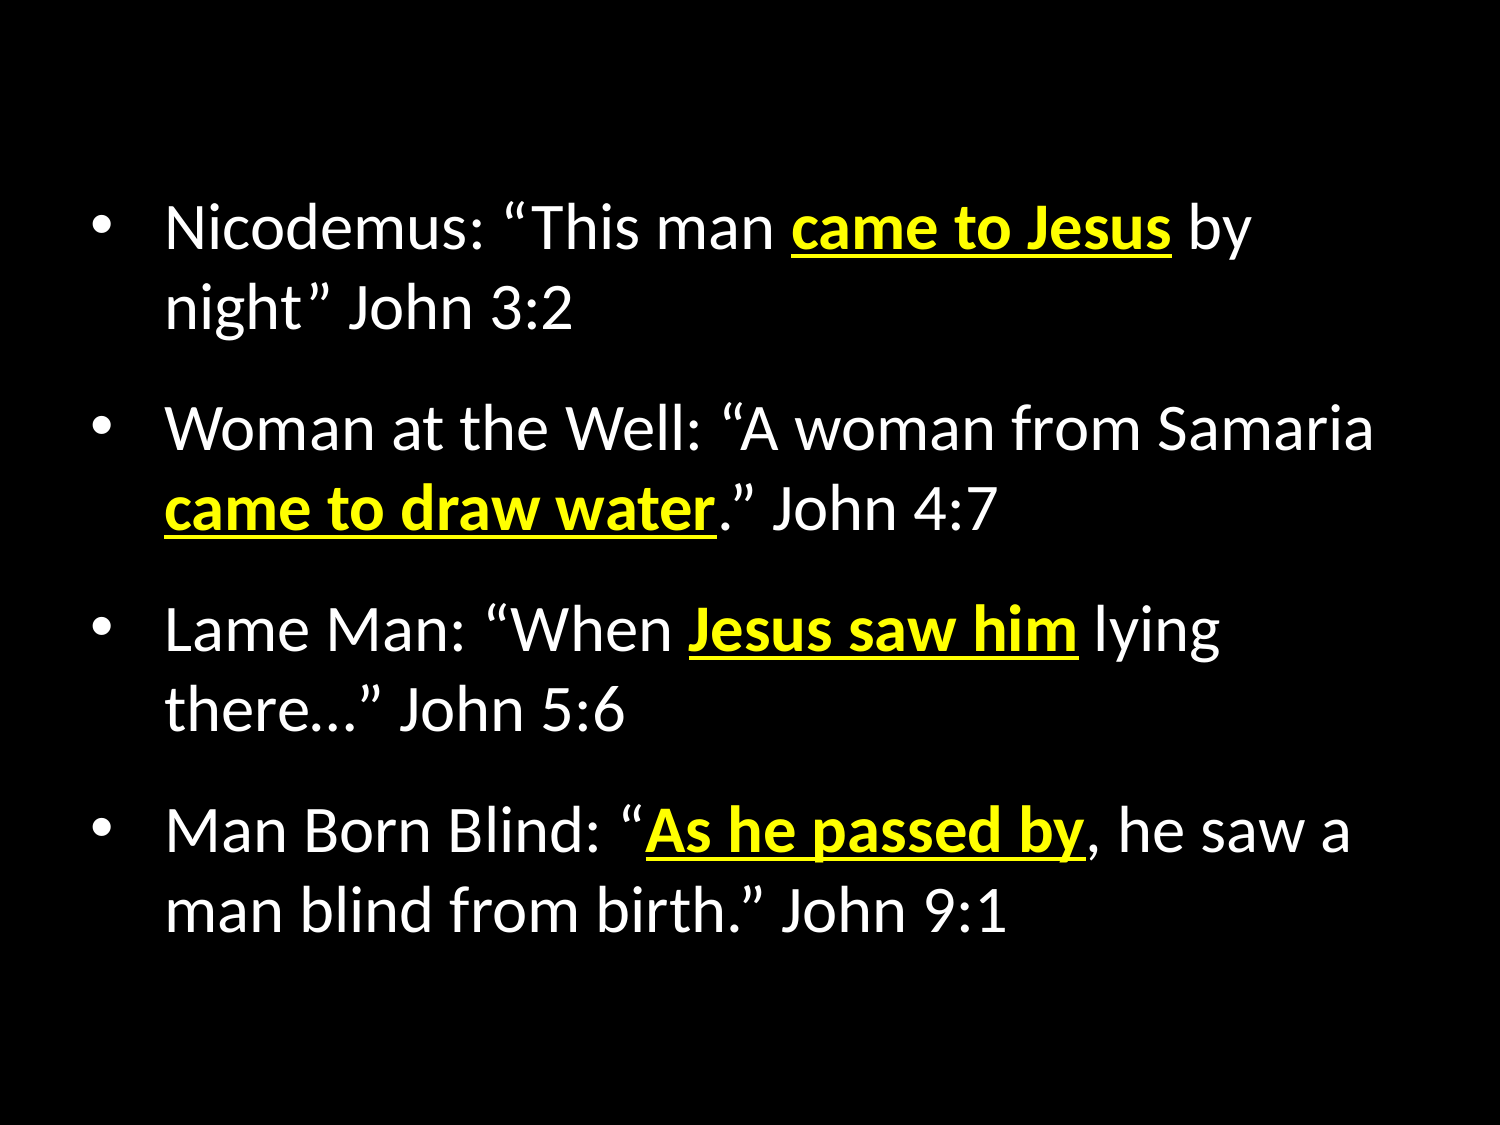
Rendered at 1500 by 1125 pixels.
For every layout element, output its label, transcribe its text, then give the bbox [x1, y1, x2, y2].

list Nicodemus: “This man came to Jesus by night” John 3:2 Woman at the Well: “A woman from Samaria came to draw water.” John 4:7 Lame Man: “When Jesus saw him lying there…” John 5:6 Man Born Blind: “As he passed by, he saw a man blind from birth.” John 9:1 [75, 95, 1425, 1034]
